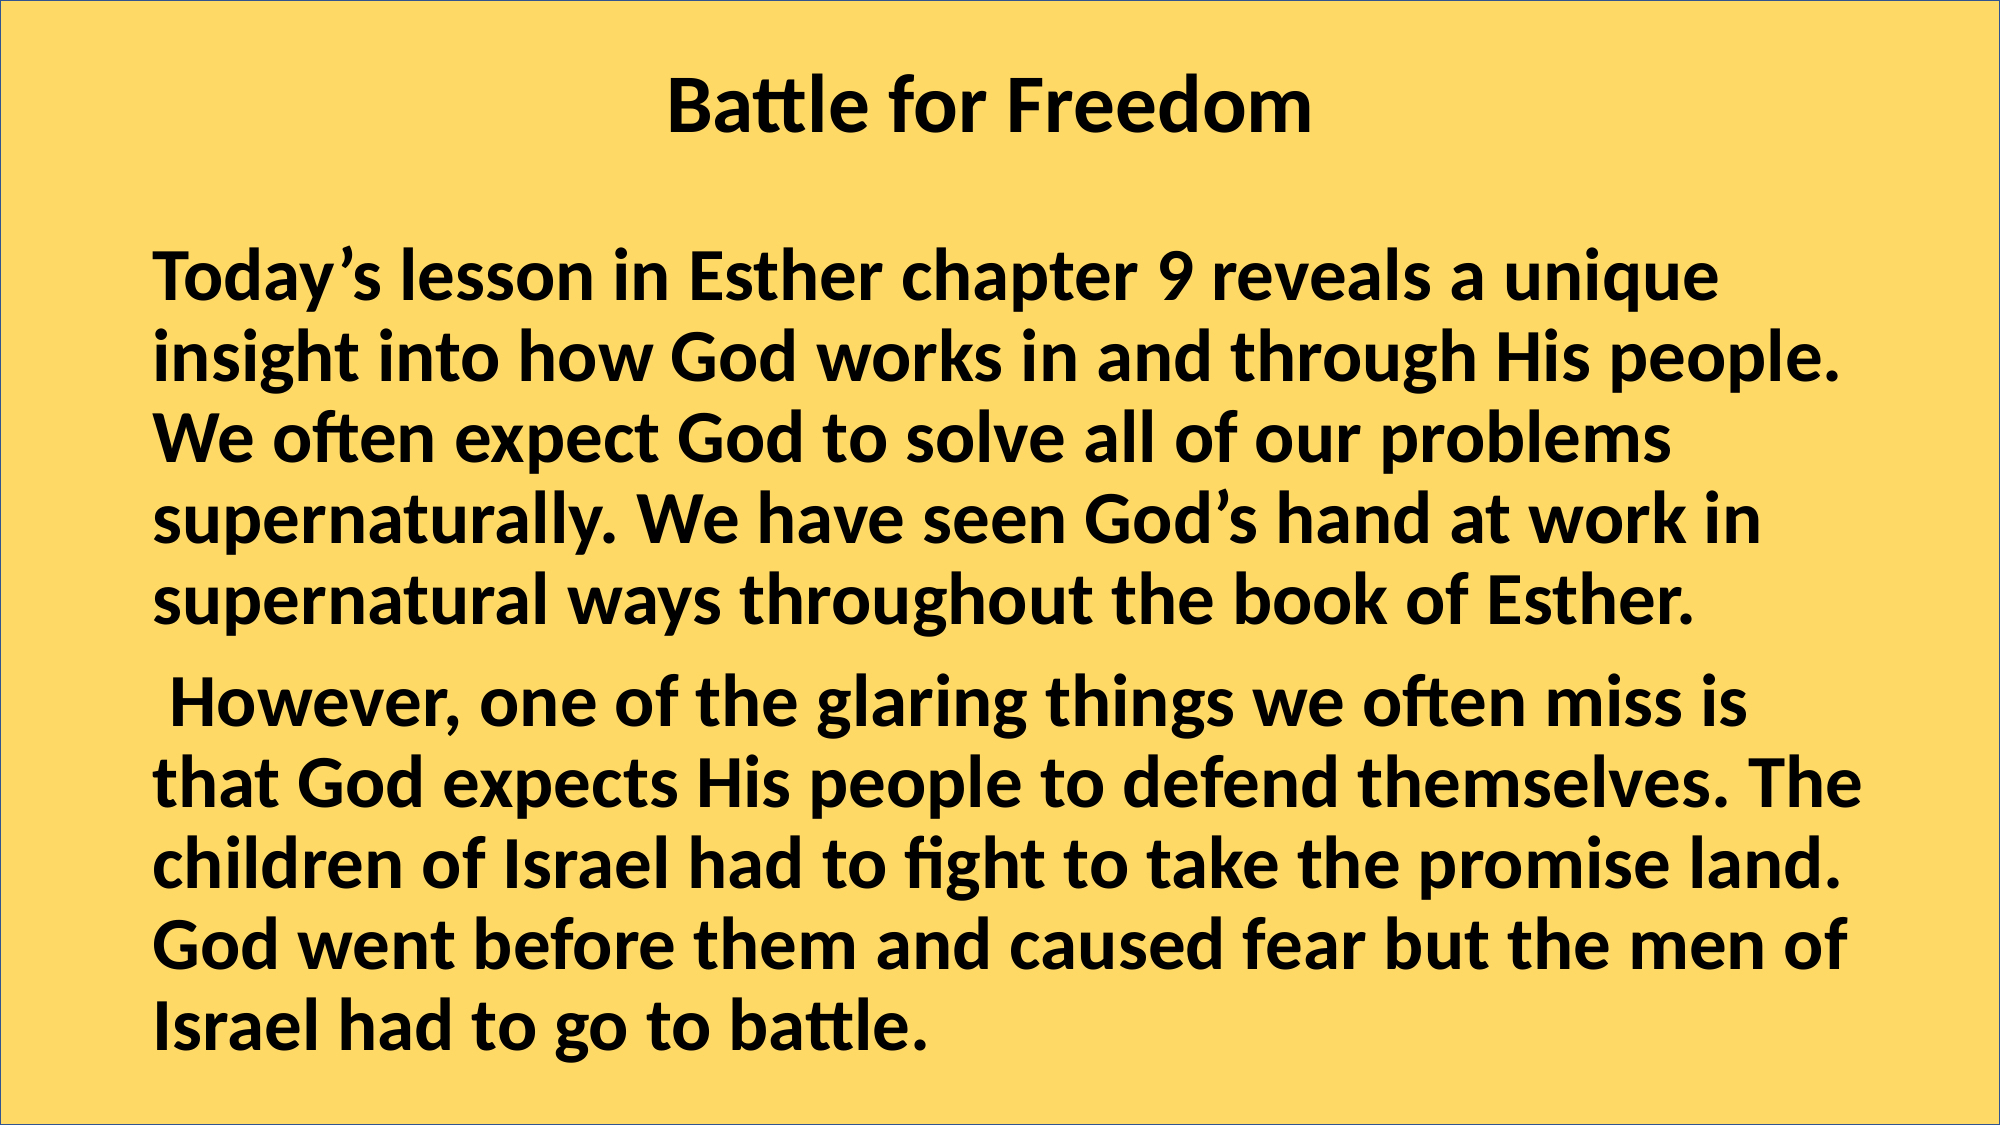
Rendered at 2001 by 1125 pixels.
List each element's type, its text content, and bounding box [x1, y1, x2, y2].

list Today’s lesson in Esther chapter 9 reveals a unique insight into how God works in and through His people. We often expect God to solve all of our problems supernaturally. We have seen God’s hand at work in supernatural ways throughout the book of Esther. However, one of the glaring things we often miss is that God expects His people to defend themselves. The children of Israel had to fight to take the promise land. God went before them and caused fear but the men of Israel had to go to battle. [137, 228, 1889, 1093]
text_box [0, 0, 2000, 1125]
title Battle for Freedom [137, 48, 1863, 163]
